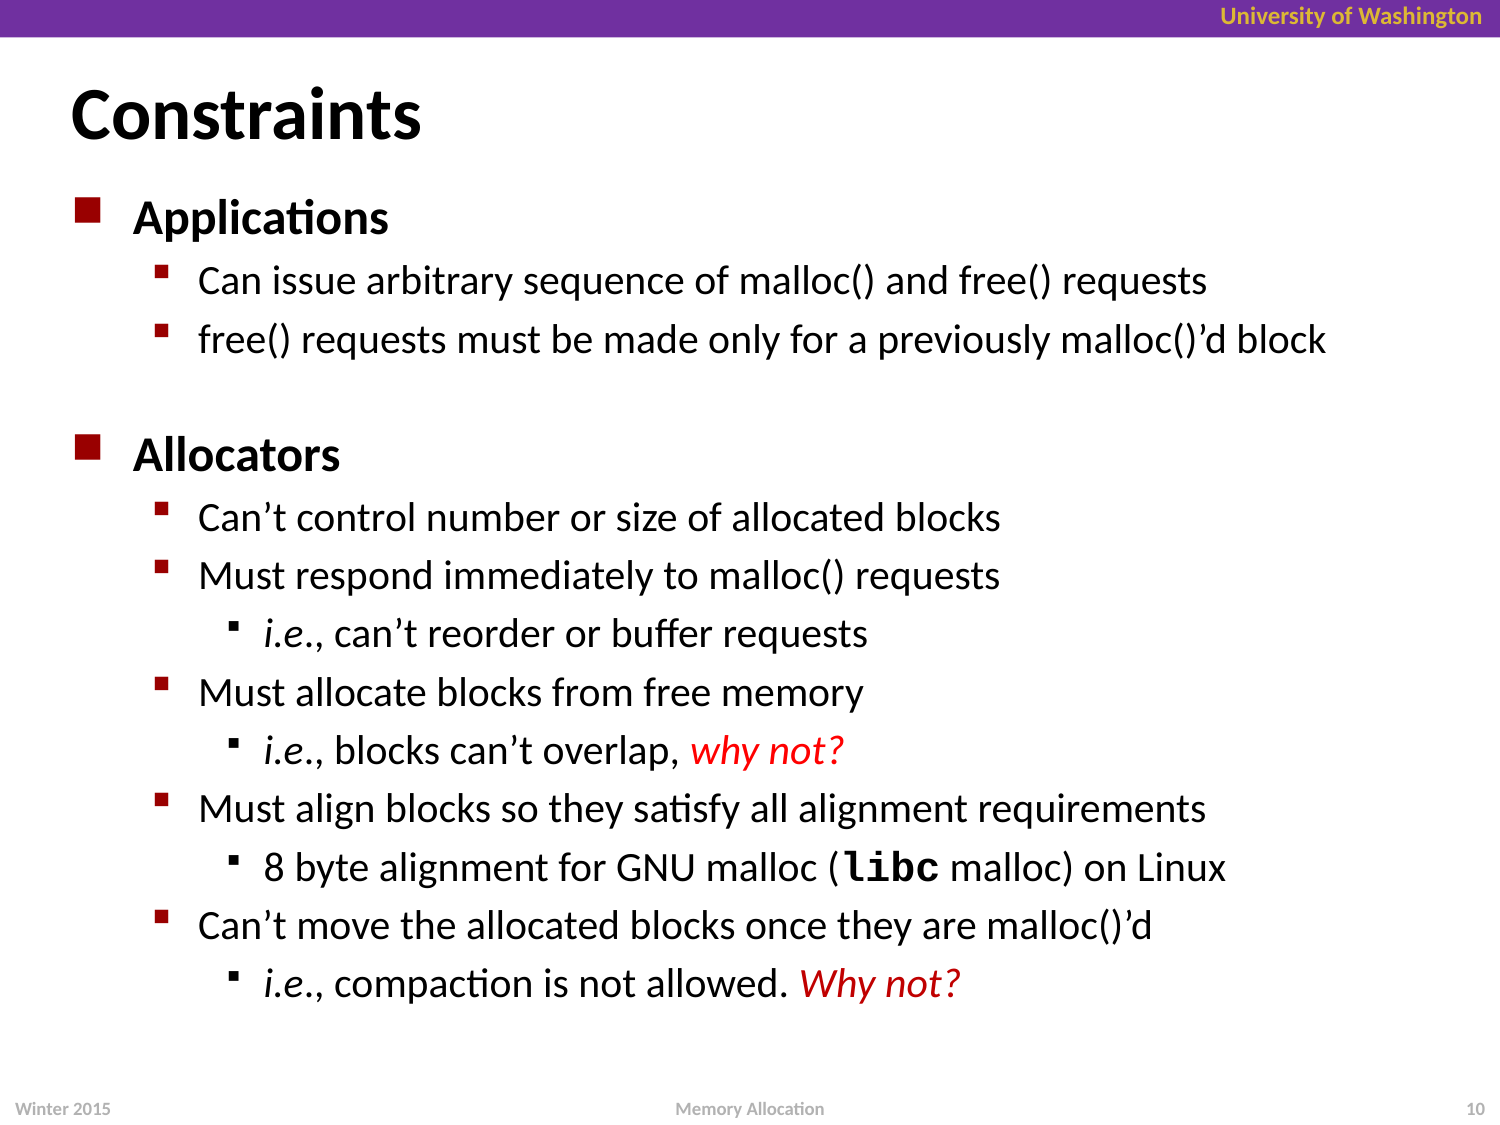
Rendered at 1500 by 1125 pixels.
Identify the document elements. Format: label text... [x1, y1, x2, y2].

title Constraints [56, 62, 963, 157]
list Applications Can issue arbitrary sequence of malloc() and free() requests free() requests must be made only for a previously malloc()’d block Allocators Can’t control number or size of allocated blocks Must respond immediately to malloc() requests i.e., can’t reorder or buffer requests Must allocate blocks from free memory i.e., blocks can’t overlap, why not? Must align blocks so they satisfy all alignment requirements 8 byte alignment for GNU malloc (libc malloc) on Linux Can’t move the allocated blocks once they are malloc()’d i.e., compaction is not allowed. Why not? [60, 187, 1425, 1101]
slide_number Winter 2015 [0, 1077, 450, 1125]
footer Memory Allocation [512, 1077, 988, 1125]
slide_number 10 [1400, 1077, 1500, 1125]
